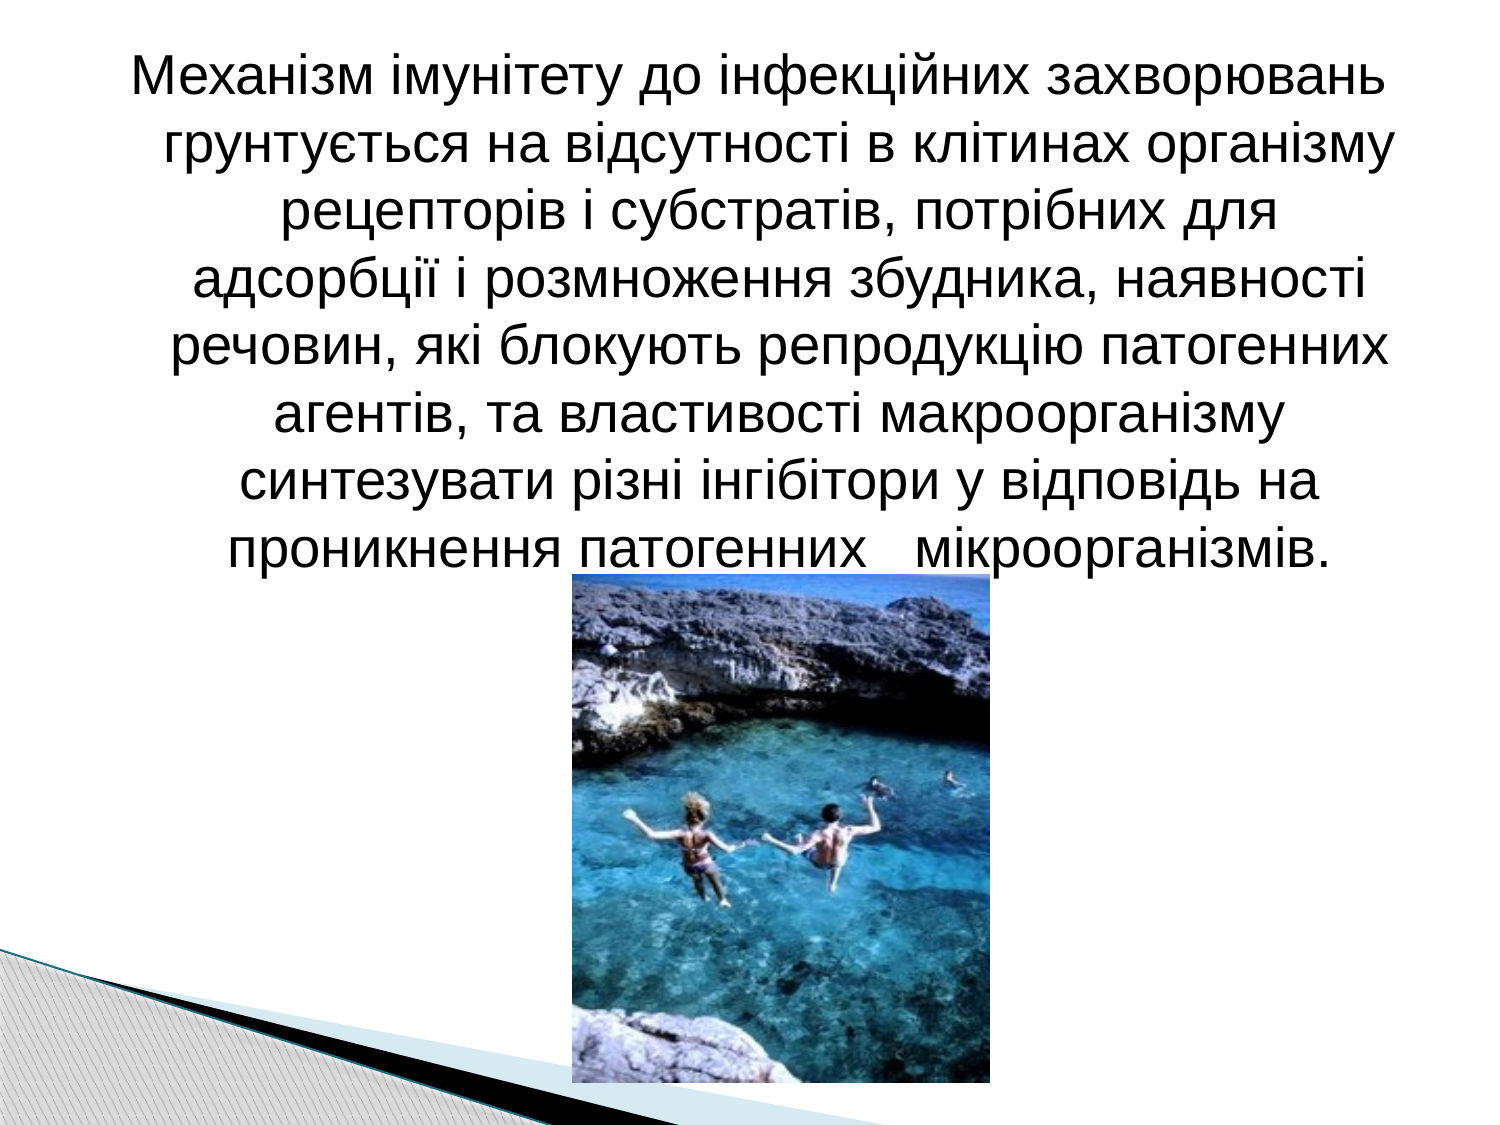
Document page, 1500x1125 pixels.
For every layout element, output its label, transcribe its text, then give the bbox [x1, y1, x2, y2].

list Механізм імунітету до інфекційних захворювань грунтується на відсутності в клітинах організму рецепторів і субстратів, потріб­них для адсорбції і розмноження збудника, наявності речовин, які блокують репродукцію патогенних агентів, та властивості макроорга­нізму синтезувати різні інгібітори у відповідь на проникнення патогенних мікроорганізмів. [75, 30, 1425, 657]
picture [572, 574, 990, 1083]
